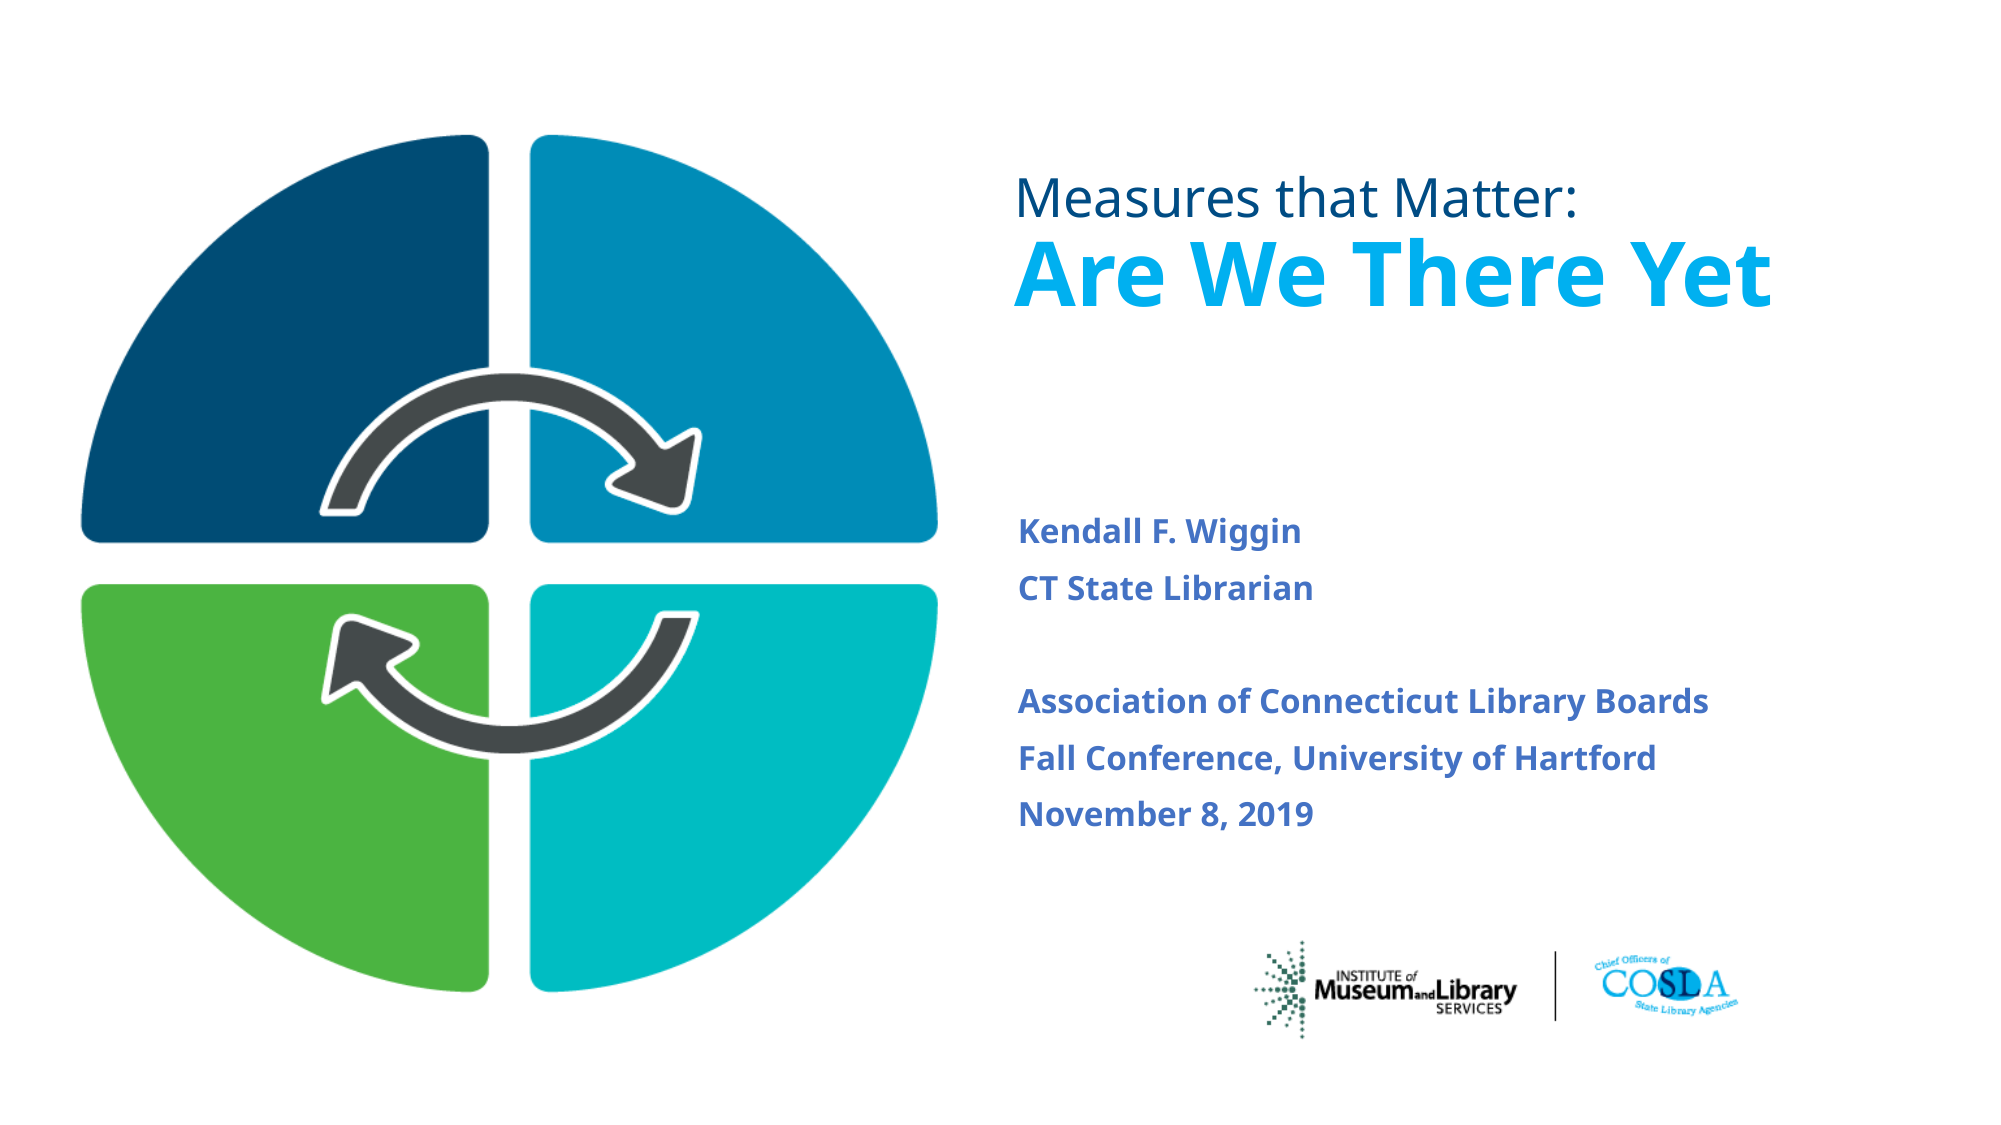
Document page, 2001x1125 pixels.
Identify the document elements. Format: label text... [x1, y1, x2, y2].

picture [21, 83, 990, 1040]
text_box Kendall F. Wiggin CT State Librarian Association of Connecticut Library Boards Fall Conference, University of Hartford November 8, 2019 [1003, 376, 1893, 973]
picture [1215, 930, 1765, 1052]
text_box Measures that Matter: Are We There Yet [999, 163, 1817, 413]
